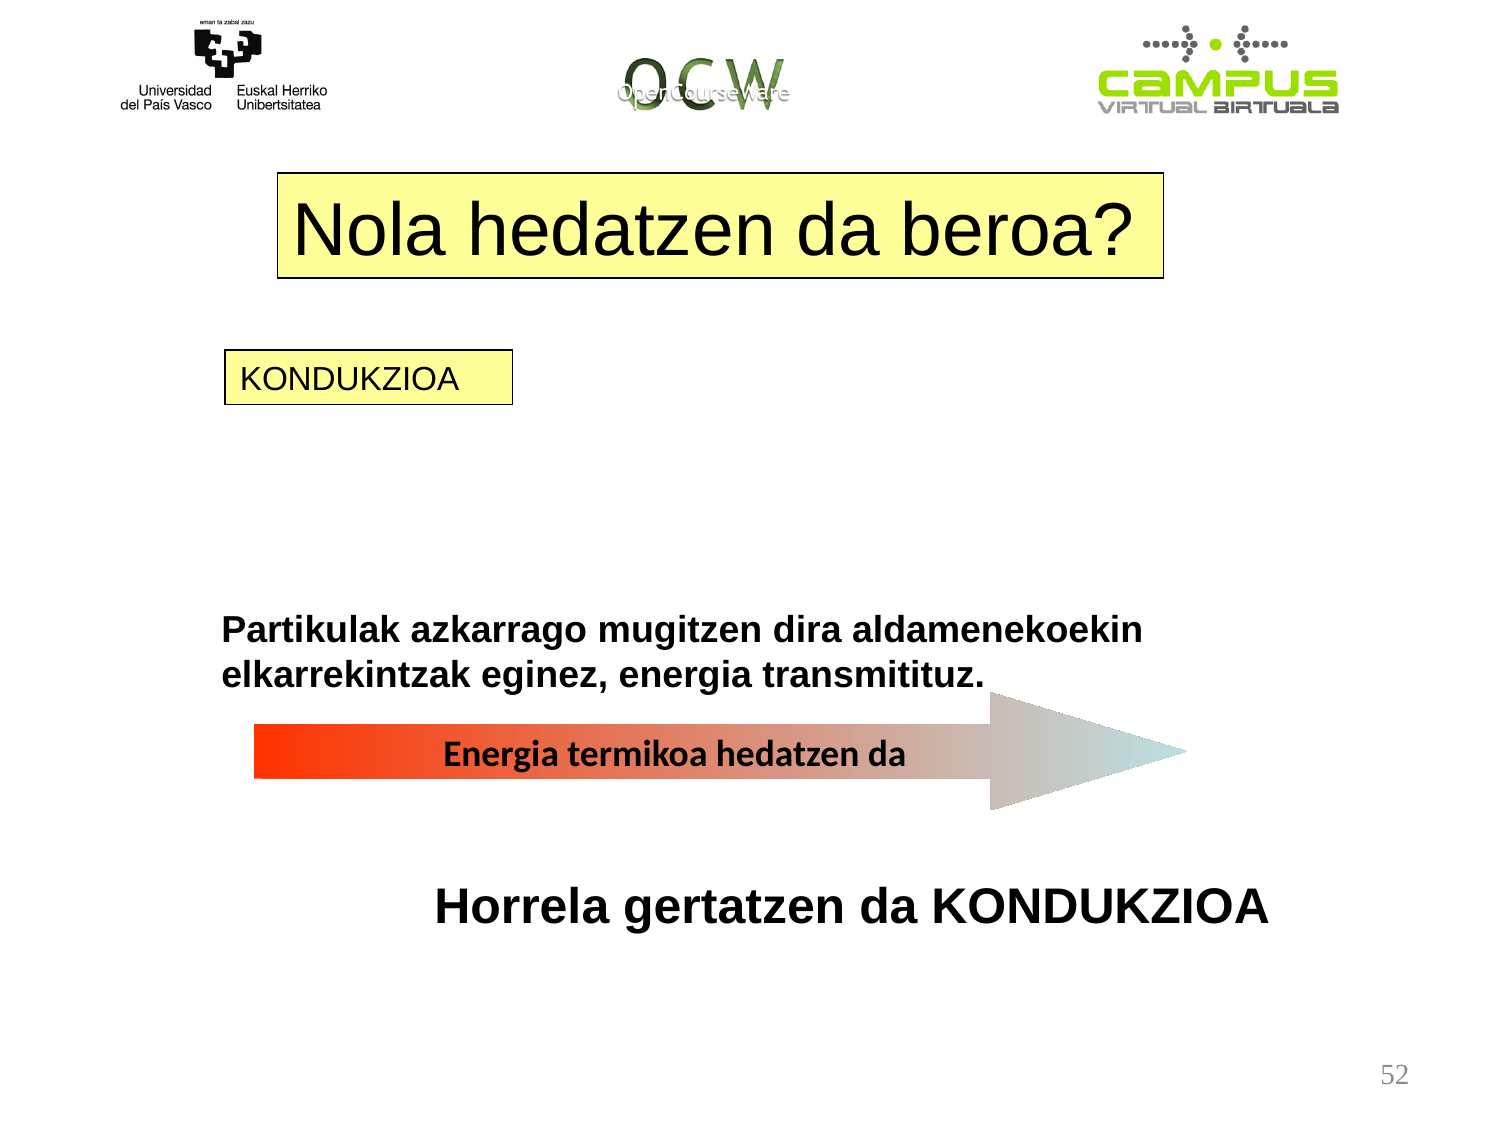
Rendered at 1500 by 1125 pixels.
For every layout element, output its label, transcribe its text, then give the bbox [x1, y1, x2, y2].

text_box Horrela gertatzen da KONDUKZIOA [419, 866, 1286, 941]
picture [1095, 23, 1340, 115]
picture [112, 11, 338, 117]
text_box Partikulak azkarrago mugitzen dira aldamenekoekin elkarrekintzak eginez, energia transmitituz. [206, 597, 1164, 703]
text_box Energia termikoa hedatzen da [253, 692, 1188, 811]
slide_number 52 [1074, 1042, 1425, 1103]
text_box KONDUKZIOA [224, 349, 513, 405]
text_box Nola hedatzen da beroa? [277, 173, 1164, 278]
picture [611, 28, 799, 124]
